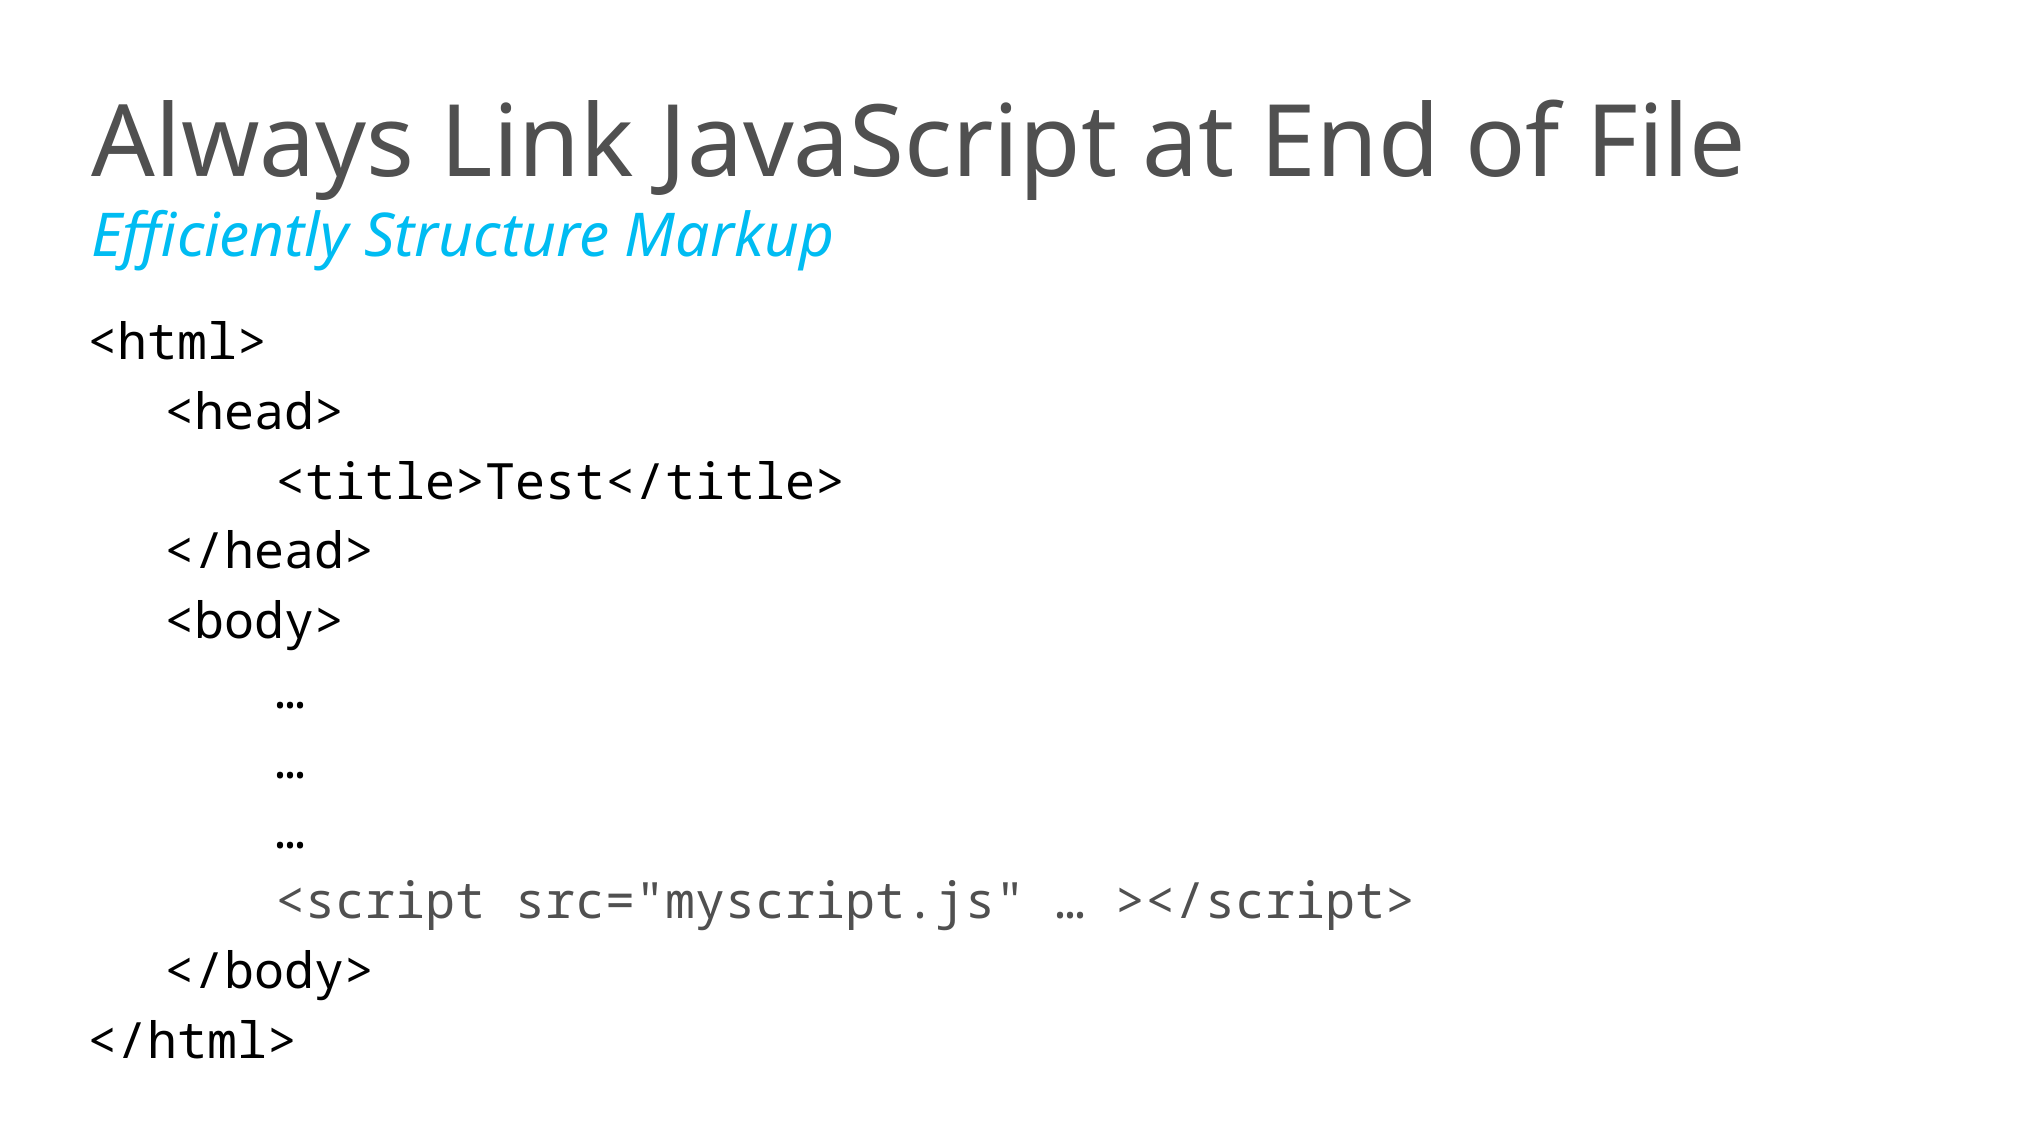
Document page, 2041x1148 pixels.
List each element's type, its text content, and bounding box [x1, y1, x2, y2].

text_box Always Link JavaScript at End of File Efficiently Structure Markup [91, 76, 1928, 198]
text_box <html> <head> <title>Test</title> </head> <body> … … … <script src="myscript.js" … ></script> </body> </html> [57, 285, 1870, 537]
